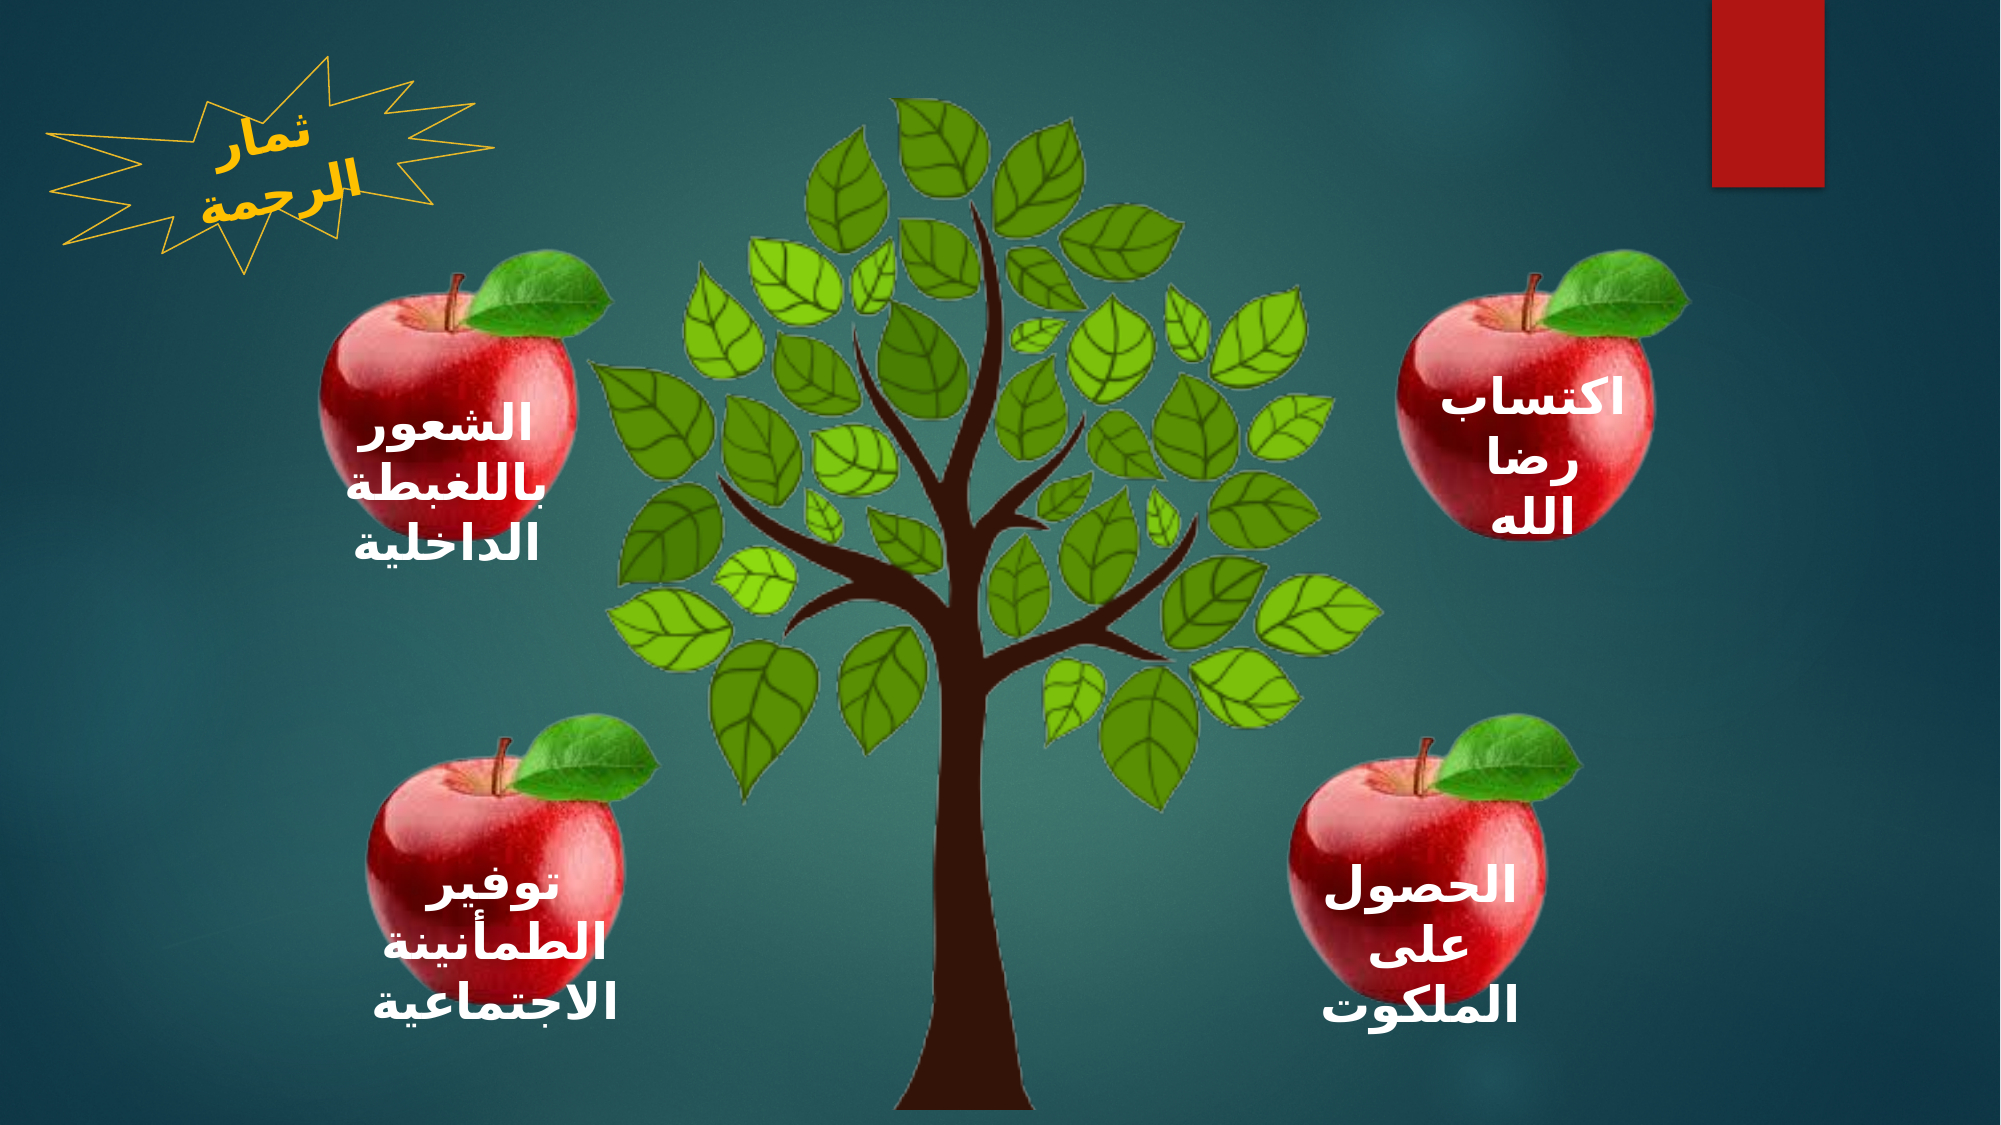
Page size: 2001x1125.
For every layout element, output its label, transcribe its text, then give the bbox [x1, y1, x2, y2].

picture [0, 0, 1795, 1125]
text_box ثمار الرحمة [46, 56, 460, 254]
